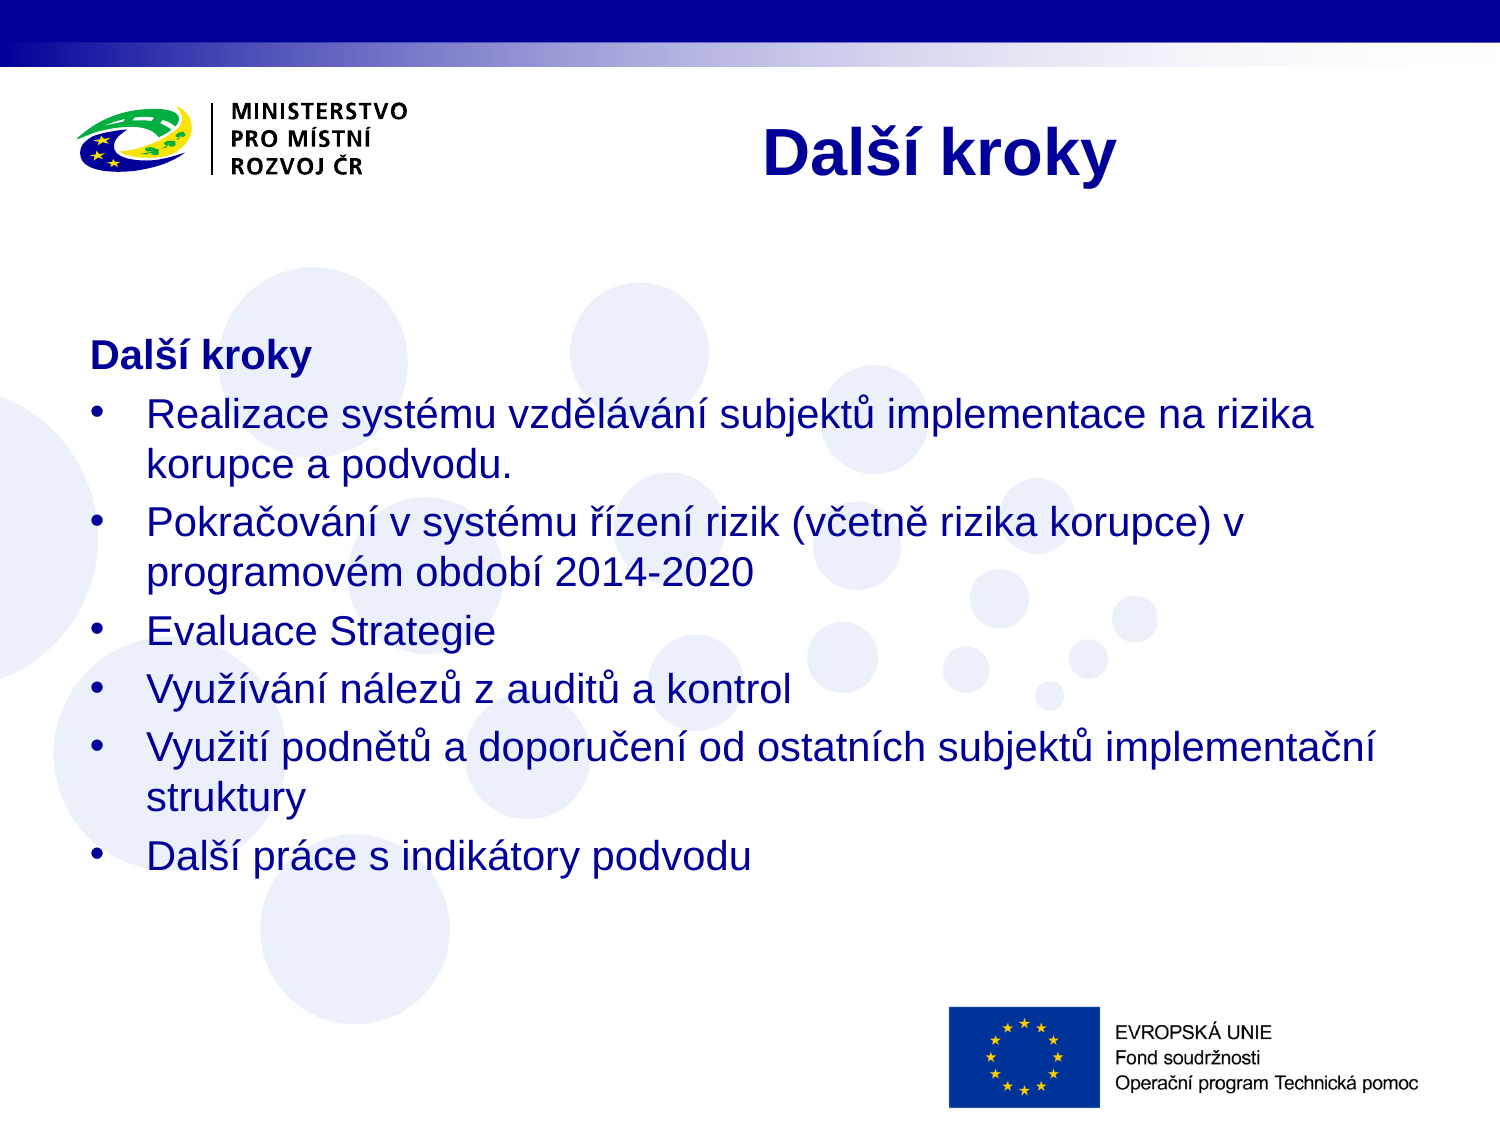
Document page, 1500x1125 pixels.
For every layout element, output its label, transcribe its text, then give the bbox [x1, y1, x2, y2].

title Další kroky [454, 101, 1425, 233]
list Další kroky Realizace systému vzdělávání subjektů implementace na rizika korupce a podvodu. Pokračování v systému řízení rizik (včetně rizika korupce) v programovém období 2014-2020 Evaluace Strategie Využívání nálezů z auditů a kontrol Využití podnětů a doporučení od ostatních subjektů implementační struktury Další práce s indikátory podvodu [75, 262, 1425, 1005]
picture [0, 267, 1452, 1125]
